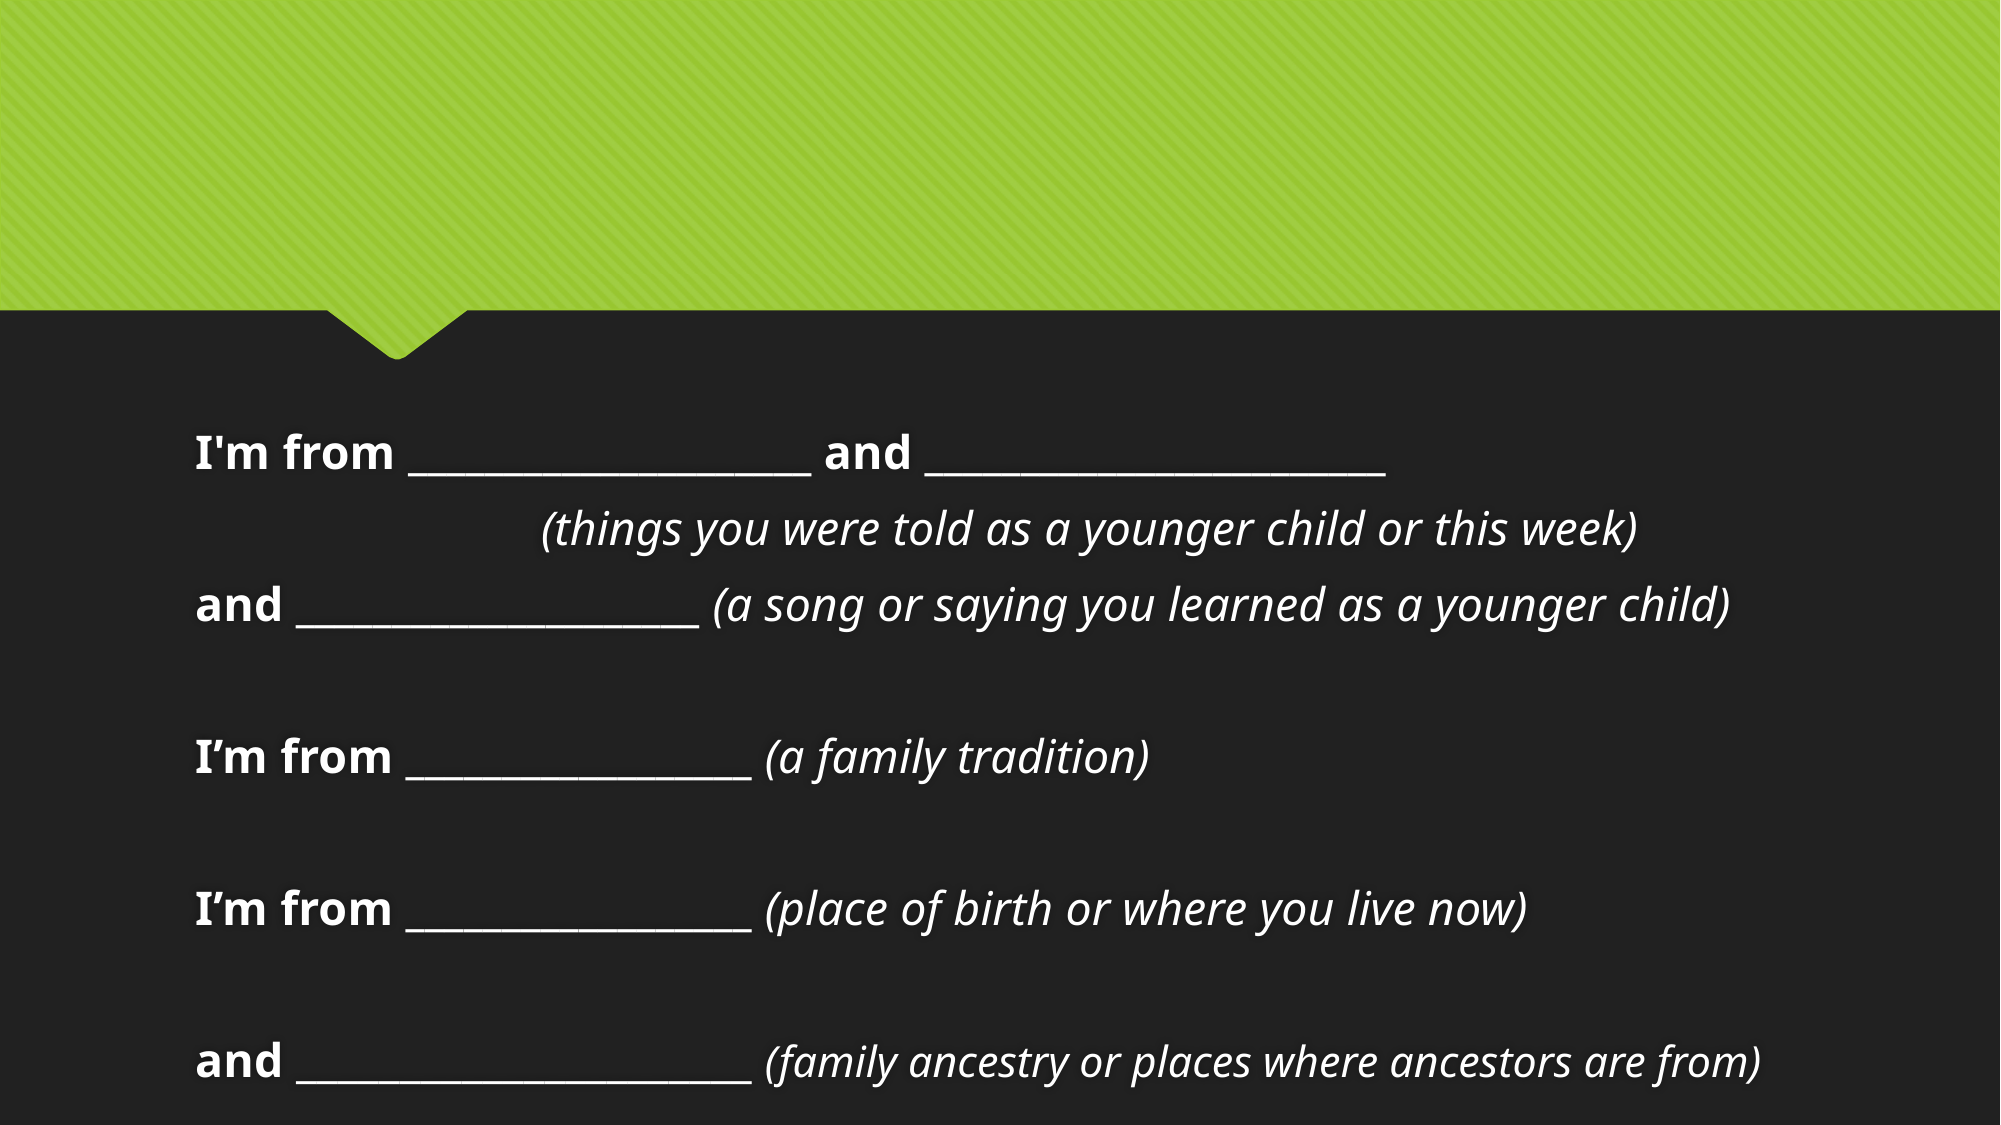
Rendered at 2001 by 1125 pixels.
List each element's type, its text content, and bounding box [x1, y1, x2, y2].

list I'm from _____________________ and ________________________ (things you were told as a younger child or this week) and _____________________ (a song or saying you learned as a younger child) I’m from __________________ (a family tradition) I’m from __________________ (place of birth or where you live now) and ______________________ (family ancestry or places where ancestors are from) and ___________________ and _________________ (family foods) [180, 339, 2000, 1125]
